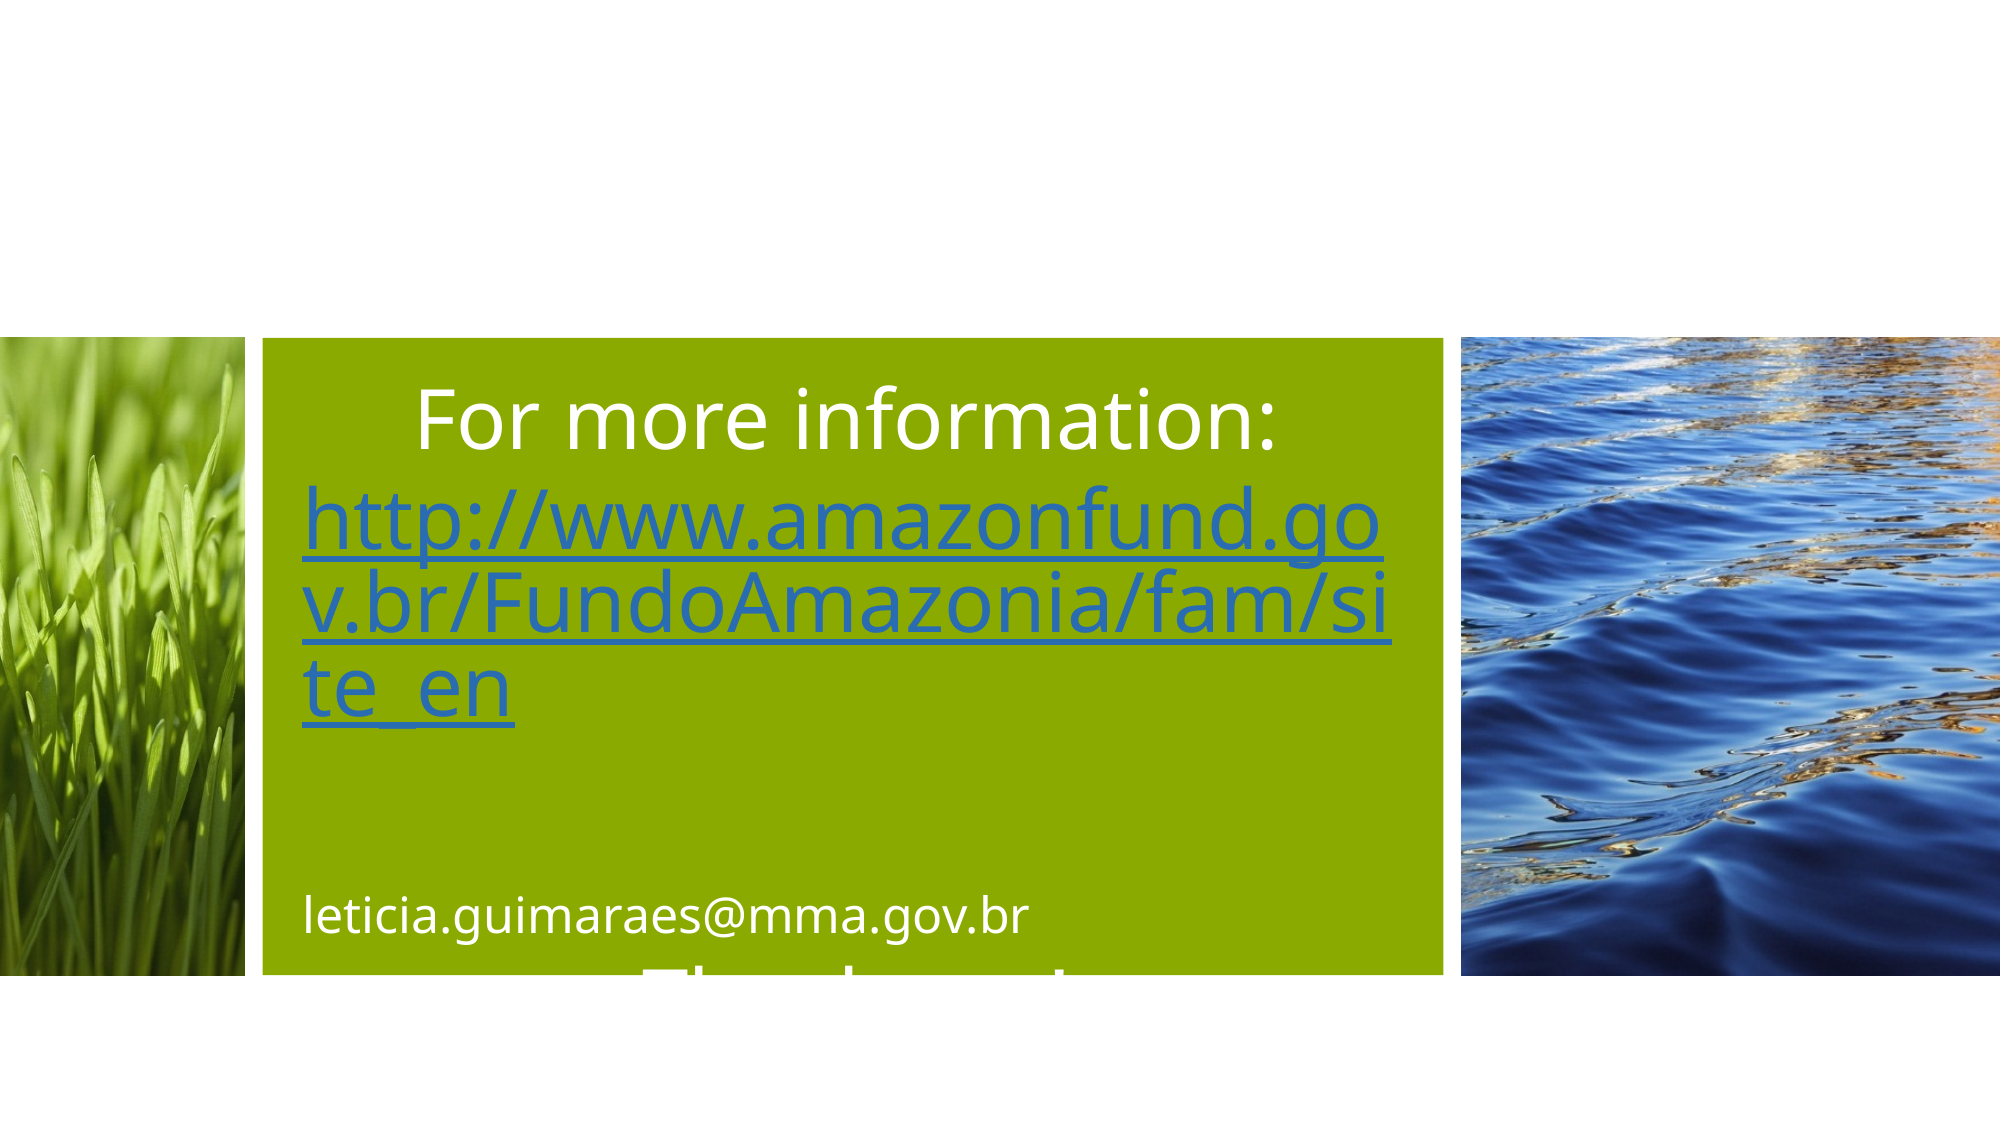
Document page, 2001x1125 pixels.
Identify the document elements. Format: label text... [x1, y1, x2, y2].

picture [0, 337, 245, 976]
picture [1461, 337, 2000, 976]
list leticia.guimaraes@mma.gov.br [287, 882, 1428, 957]
title For more information: http://www.amazonfund.gov.br/FundoAmazonia/fam/site_en Thank you! [287, 371, 1428, 882]
